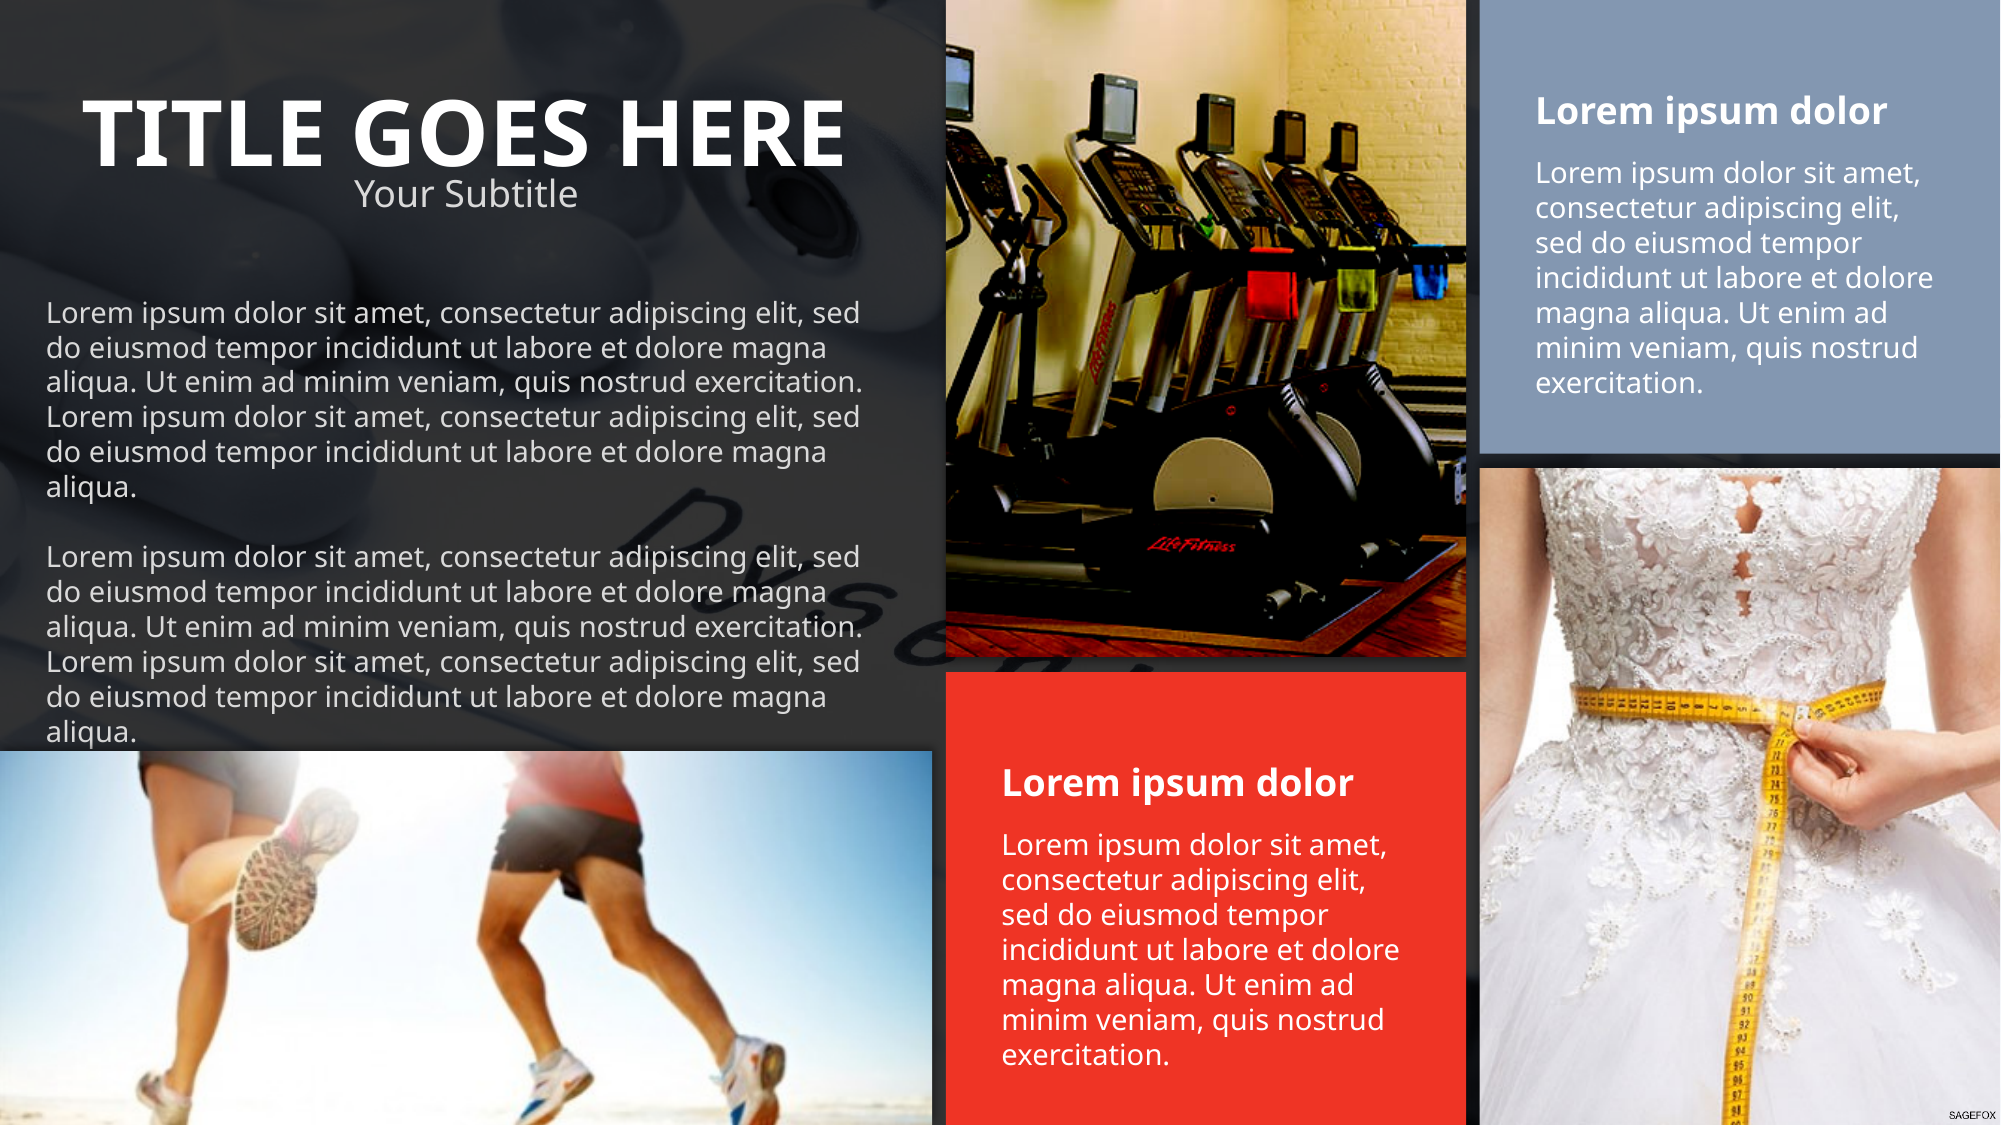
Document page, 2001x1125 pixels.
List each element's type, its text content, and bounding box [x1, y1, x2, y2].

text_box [13, 66, 918, 224]
text_box Lorem ipsum dolor sit amet, consectetur adipiscing elit, sed do eiusmod tempor incididunt ut labore et dolore magna aliqua. Ut enim ad minim veniam, quis nostrud exercitation. Lorem ipsum dolor sit amet, consectetur adipiscing elit, sed do eiusmod tempor incididunt ut labore et dolore magna aliqua. Lorem ipsum dolor sit amet, consectetur adipiscing elit, sed do eiusmod tempor incididunt ut labore et dolore magna aliqua. Ut enim ad minim veniam, quis nostrud exercitation. Lorem ipsum dolor sit amet, consectetur adipiscing elit, sed do eiusmod tempor incididunt ut labore et dolore magna aliqua. [31, 286, 918, 741]
text_box [0, 751, 933, 1125]
picture [0, 0, 1479, 1125]
text_box [945, 0, 1467, 657]
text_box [1520, 79, 1960, 375]
text_box [1479, 0, 2000, 455]
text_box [986, 751, 1426, 1047]
picture [1468, 0, 2001, 1125]
text_box [1479, 468, 2000, 1125]
text_box [945, 671, 1467, 1125]
